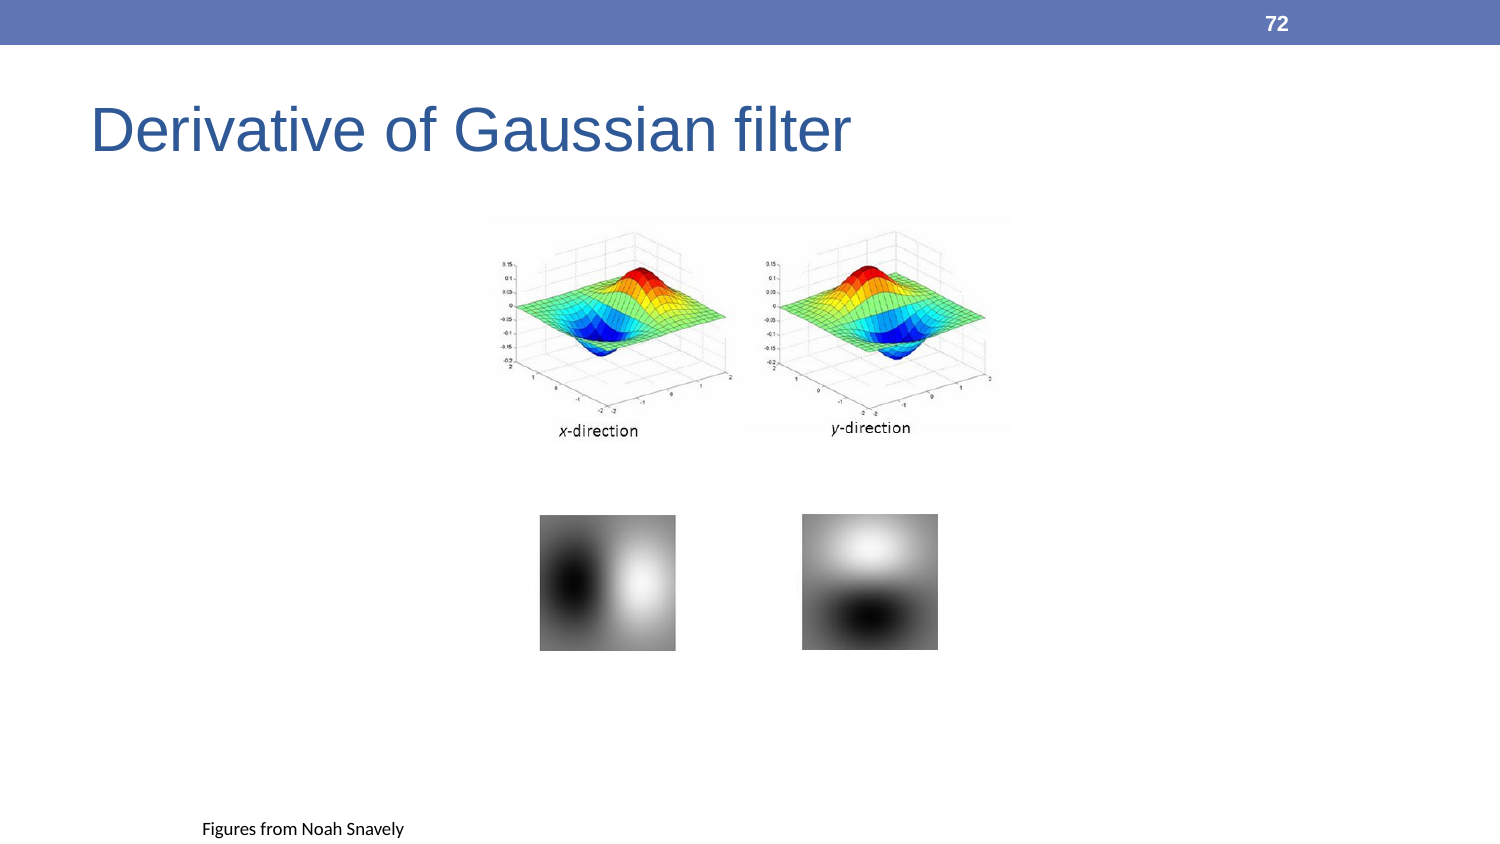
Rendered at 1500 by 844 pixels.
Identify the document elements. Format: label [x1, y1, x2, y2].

text_box [482, 211, 1018, 672]
title [75, 65, 1425, 188]
text_box [187, 809, 618, 844]
slide_number [1250, 2, 1425, 43]
